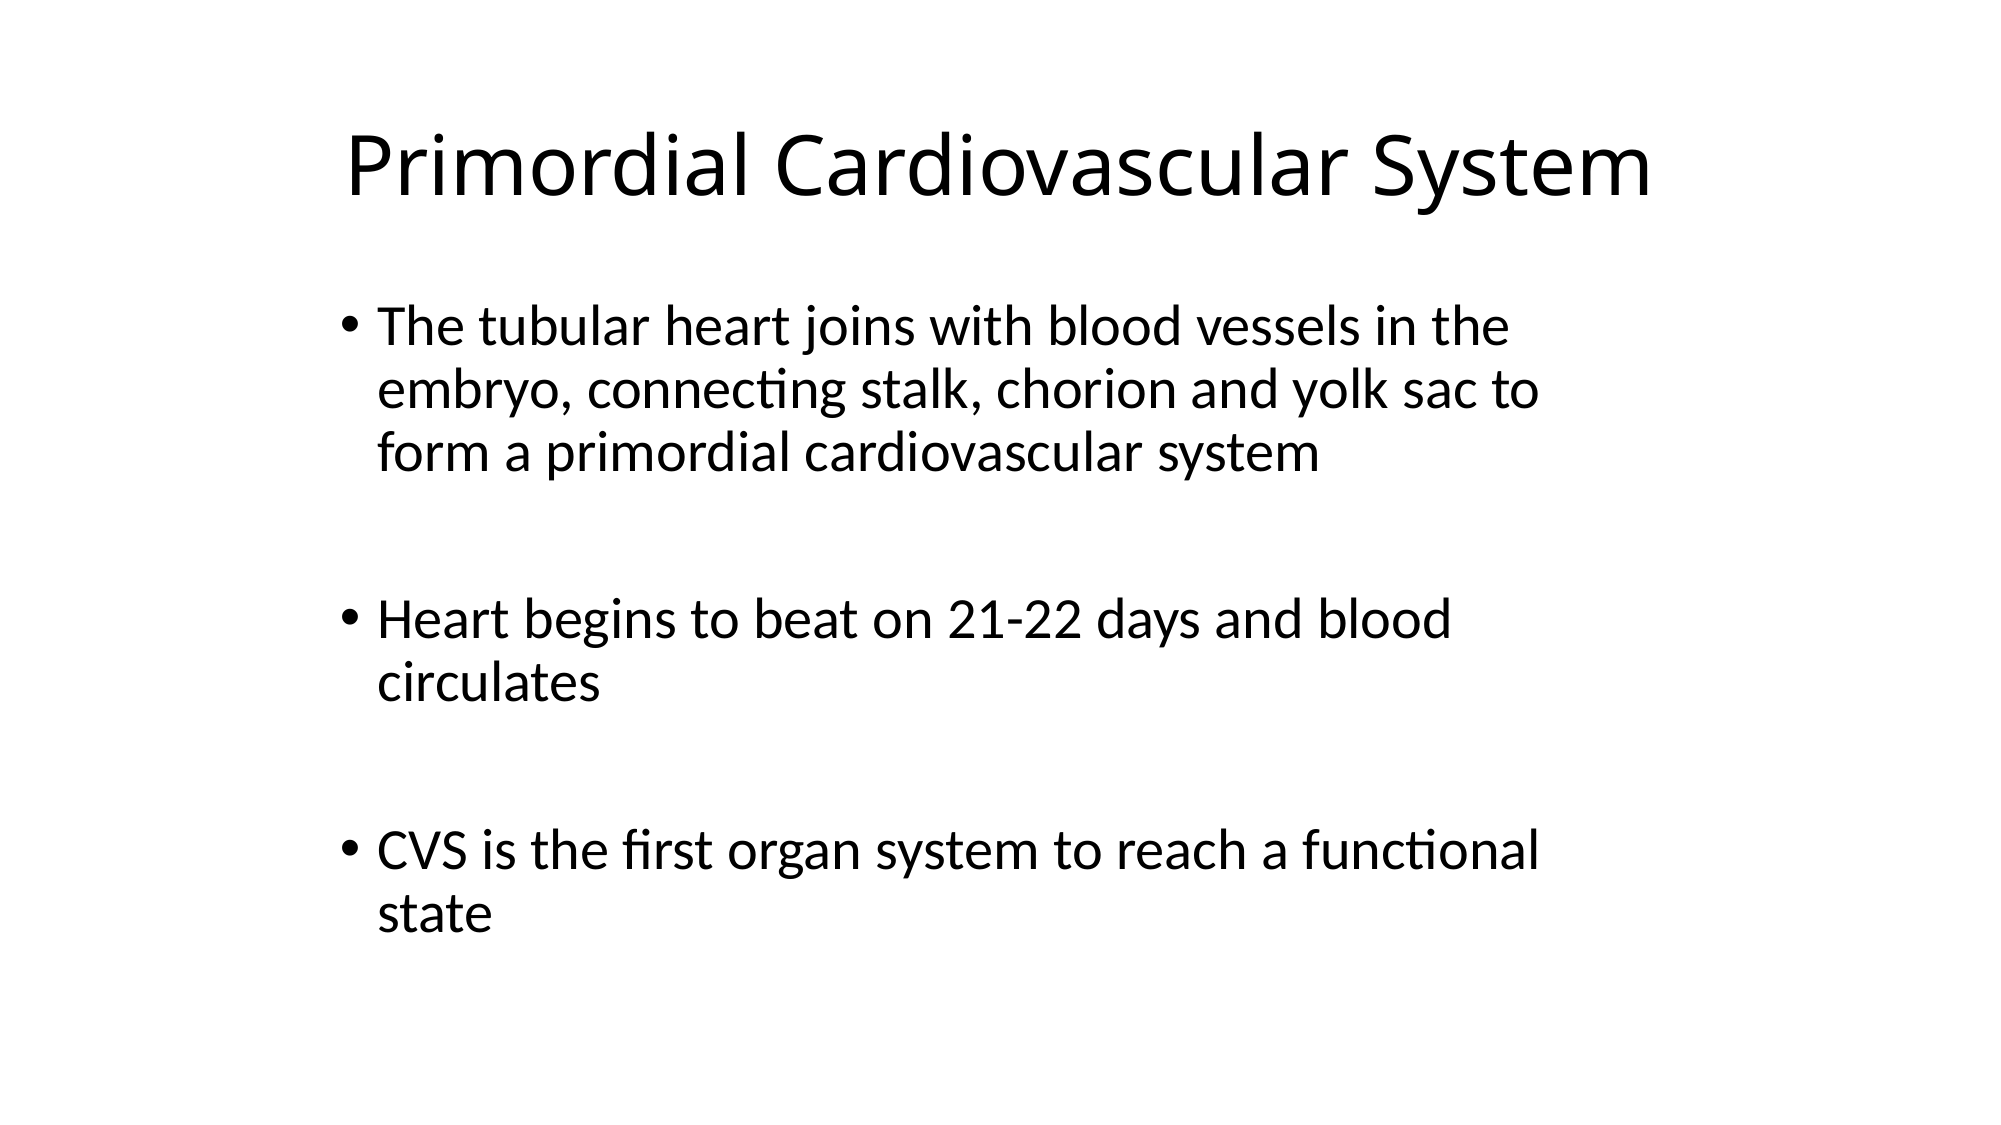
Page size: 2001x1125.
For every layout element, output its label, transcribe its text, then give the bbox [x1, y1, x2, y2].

list The tubular heart joins with blood vessels in the embryo, connecting stalk, chorion and yolk sac to form a primordial cardiovascular system Heart begins to beat on 21-22 days and blood circulates CVS is the first organ system to reach a functional state [324, 287, 1675, 1125]
title Primordial Cardiovascular System [137, 59, 1863, 278]
